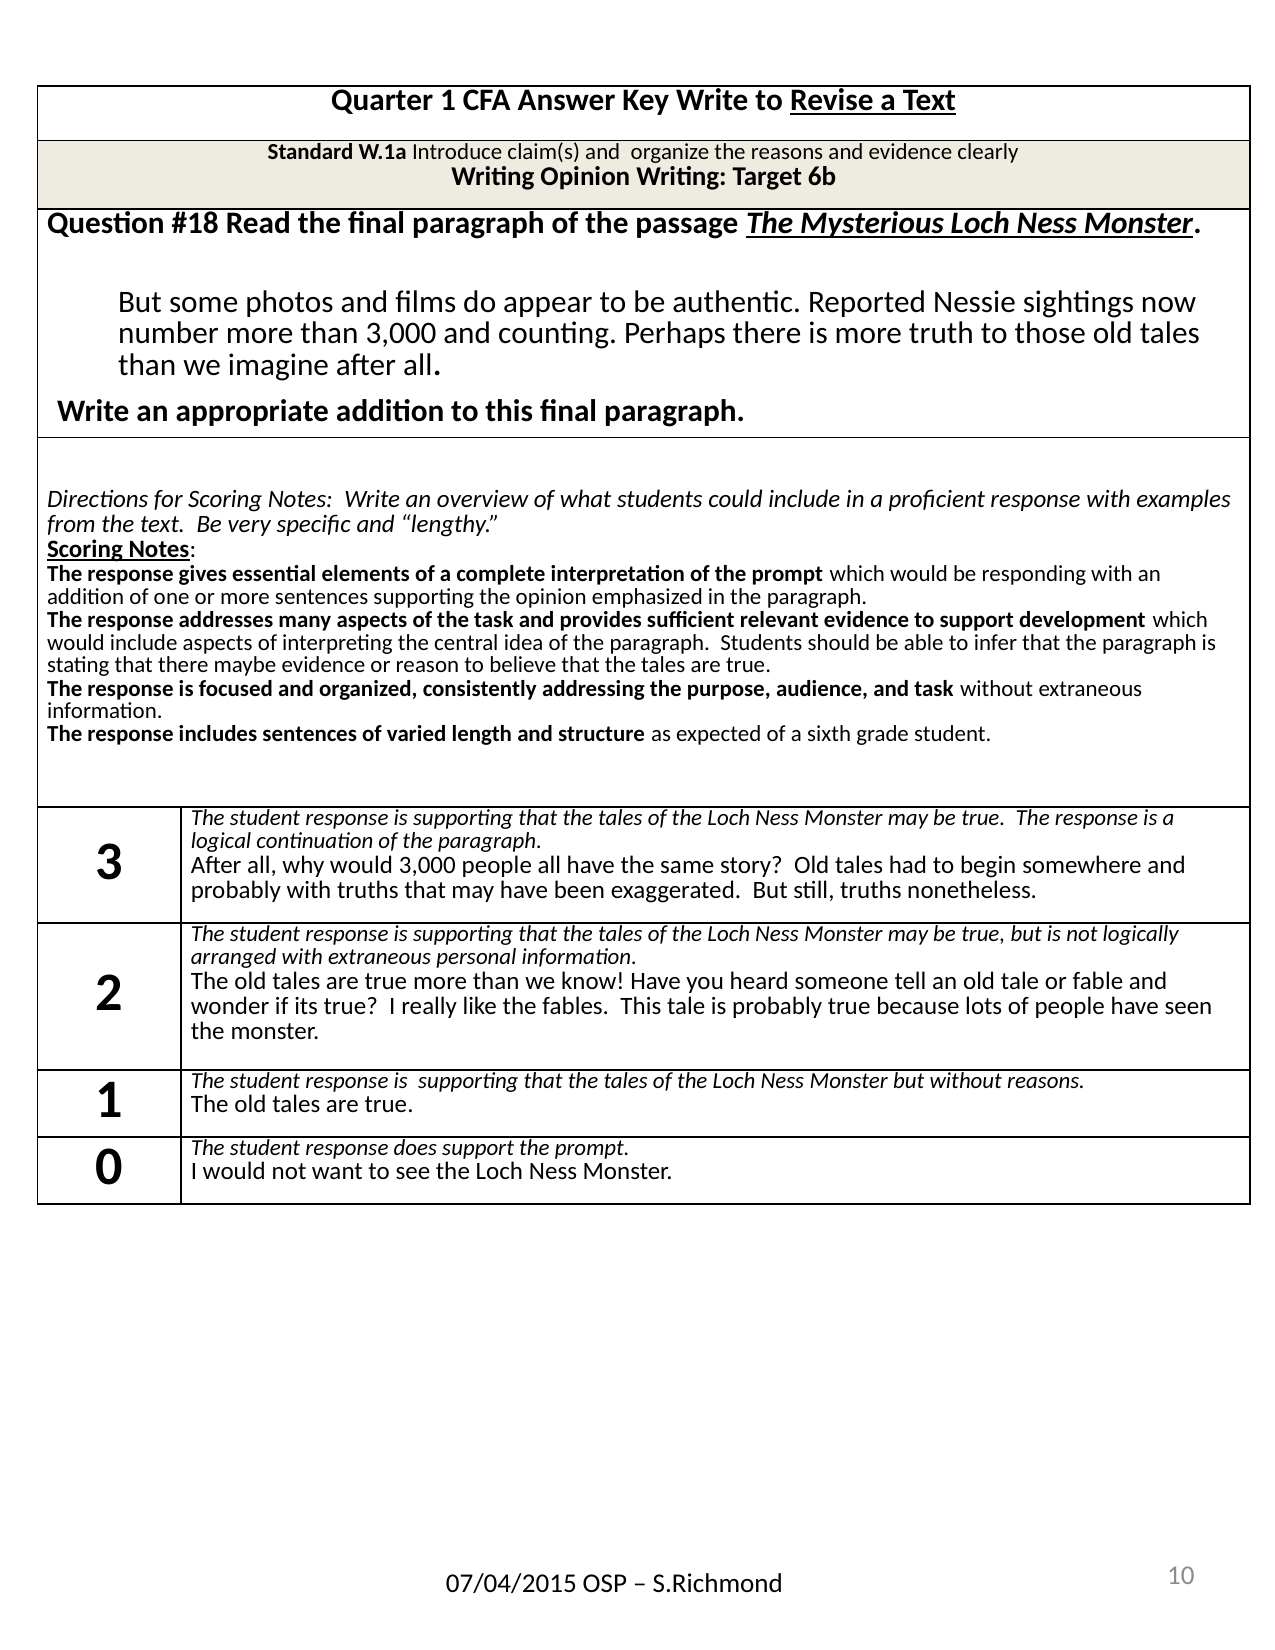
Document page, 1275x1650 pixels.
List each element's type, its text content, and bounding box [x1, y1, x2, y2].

table_cell The student response is supporting that the tales of the Loch Ness Monster may be true, but is not logically arranged with extraneous personal information. The old tales are true more than we know! Have you heard someone tell an old tale or fable and wonder if its true? I really like the fables. This tale is probably true because lots of people have seen the monster. [182, 924, 1249, 1069]
table_cell Directions for Scoring Notes: Write an overview of what students could include in a proficient response with examples from the text. Be very specific and “lengthy.” Scoring Notes: The response gives essential elements of a complete interpretation of the prompt which would be responding with an addition of one or more sentences supporting the opinion emphasized in the paragraph. The response addresses many aspects of the task and provides sufficient relevant evidence to support development which would include aspects of interpreting the central idea of the paragraph. Students should be able to infer that the paragraph is stating that there maybe evidence or reason to believe that the tales are true. The response is focused and organized, consistently addressing the purpose, audience, and task without extraneous information. The response includes sentences of varied length and structure as expected of a sixth grade student. [38, 438, 1249, 806]
table_cell The student response is supporting that the tales of the Loch Ness Monster but without reasons. The old tales are true. [182, 1071, 1249, 1136]
table_cell 3 [38, 808, 180, 922]
table_cell 1 [38, 1071, 180, 1136]
table_cell 0 [38, 1138, 180, 1203]
table_cell Standard W.1a Introduce claim(s) and organize the reasons and evidence clearly Writing Opinion Writing: Target 6b [38, 141, 1249, 208]
slide_number 10 [913, 1529, 1212, 1618]
table_header Quarter 1 CFA Answer Key Write to Revise a Text [38, 87, 1249, 140]
table_cell The student response is supporting that the tales of the Loch Ness Monster may be true. The response is a logical continuation of the paragraph. After all, why would 3,000 people all have the same story? Old tales had to begin somewhere and probably with truths that may have been exaggerated. But still, truths nonetheless. [182, 808, 1249, 922]
table_cell The student response does support the prompt. I would not want to see the Loch Ness Monster. [182, 1138, 1249, 1203]
table_cell 2 [38, 924, 180, 1069]
table_cell Question #18 Read the final paragraph of the passage The Mysterious Loch Ness Monster. But some photos and films do appear to be authentic. Reported Nessie sightings now number more than 3,000 and counting. Perhaps there is more truth to those old tales than we imagine after all. Write an appropriate addition to this final paragraph. [38, 210, 1249, 437]
